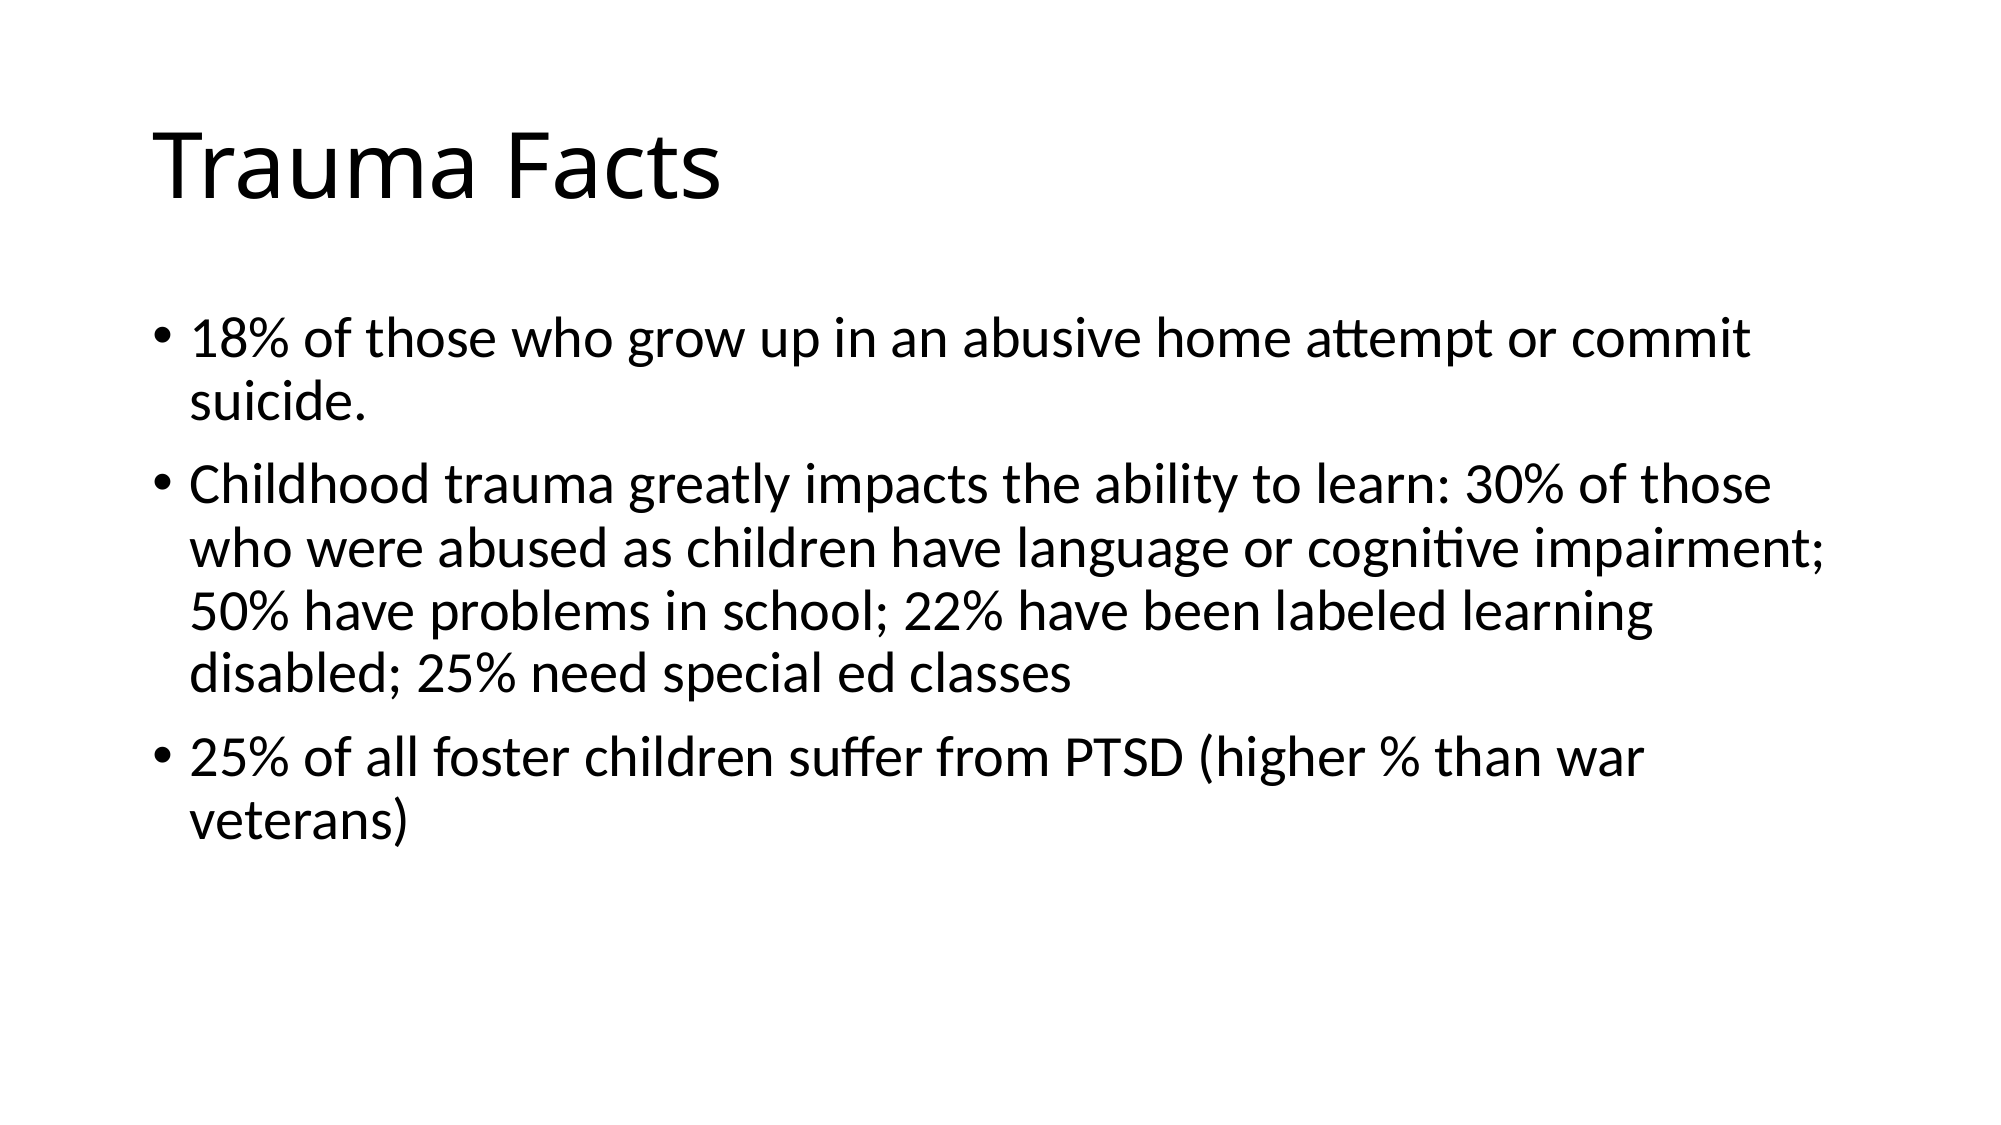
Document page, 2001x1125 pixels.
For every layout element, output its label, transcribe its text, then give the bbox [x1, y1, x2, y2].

list 18% of those who grow up in an abusive home attempt or commit suicide. Childhood trauma greatly impacts the ability to learn: 30% of those who were abused as children have language or cognitive impairment; 50% have problems in school; 22% have been labeled learning disabled; 25% need special ed classes 25% of all foster children suffer from PTSD (higher % than war veterans) [137, 299, 1863, 1014]
title Trauma Facts [137, 59, 1863, 278]
